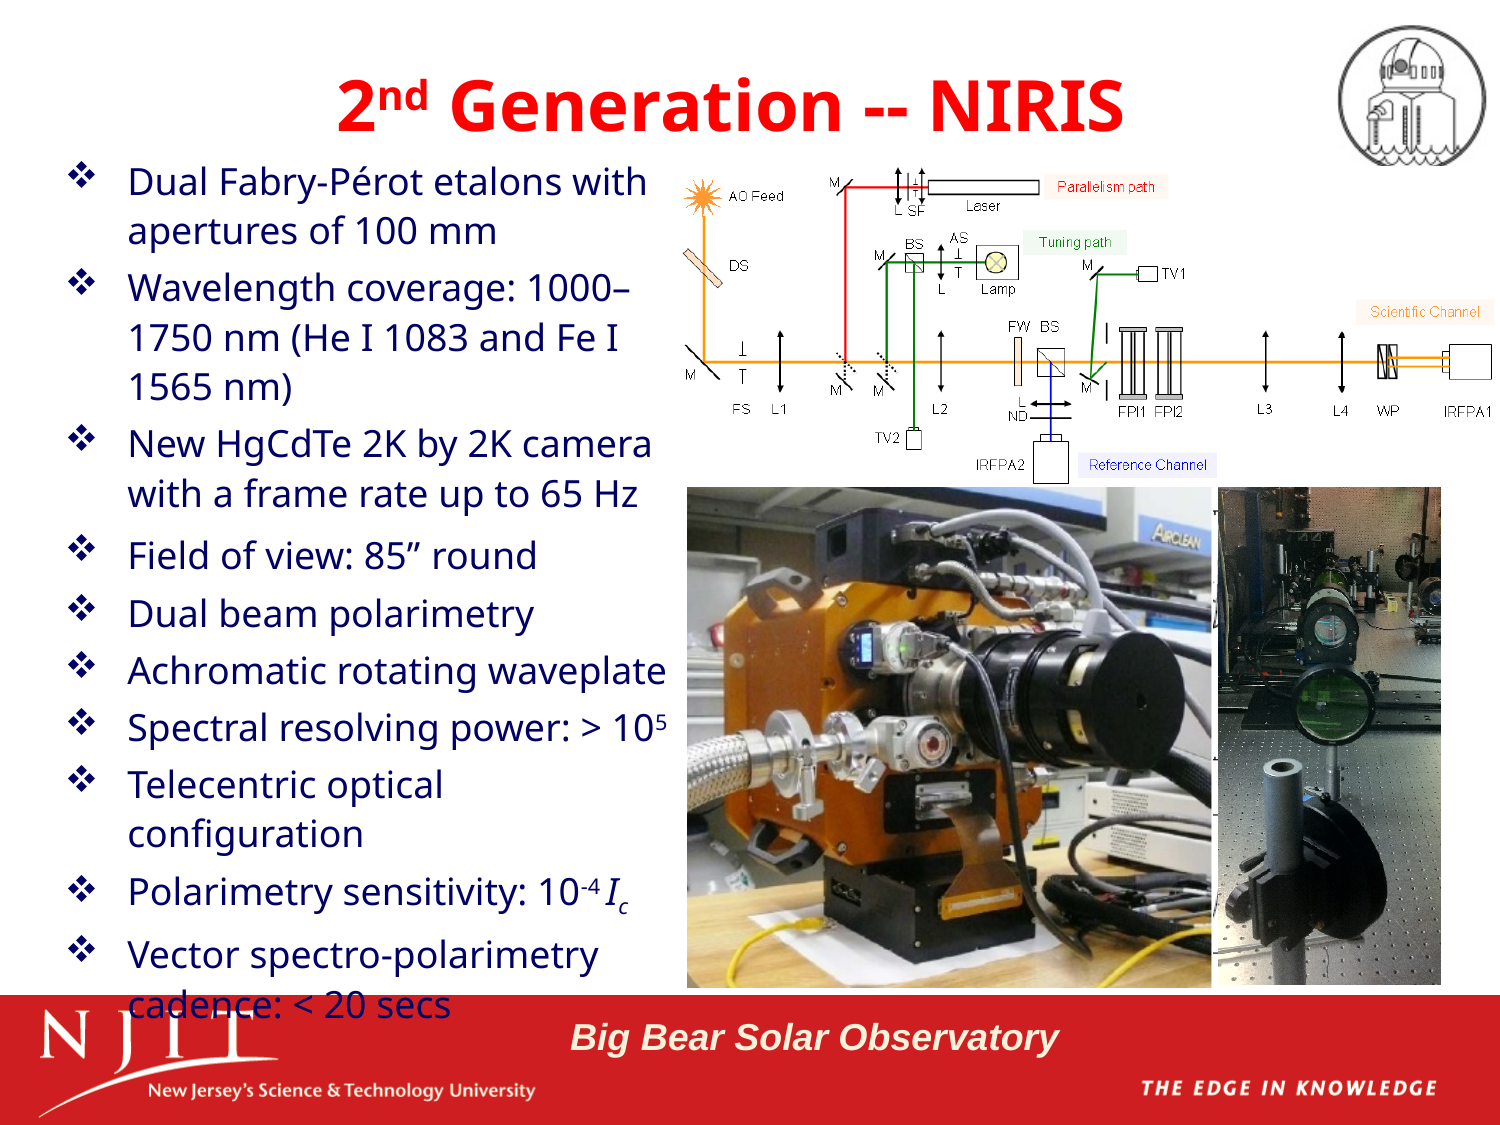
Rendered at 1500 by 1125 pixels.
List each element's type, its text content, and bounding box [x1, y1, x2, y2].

picture [0, 995, 1500, 1125]
picture [680, 24, 1494, 486]
text_box 2nd Generation -- NIRIS [37, 35, 1425, 149]
text_box Dual Fabry-Pérot etalons with apertures of 100 mm Wavelength coverage: 1000–1750 nm (He I 1083 and Fe I 1565 nm) New HgCdTe 2K by 2K camera with a frame rate up to 65 Hz Field of view: 85” round Dual beam polarimetry Achromatic rotating waveplate Spectral resolving power: > 105 Telecentric optical configuration Polarimetry sensitivity: 10-4 Ic Vector spectro-polarimetry cadence: < 20 secs [50, 145, 700, 934]
picture [687, 487, 1441, 988]
